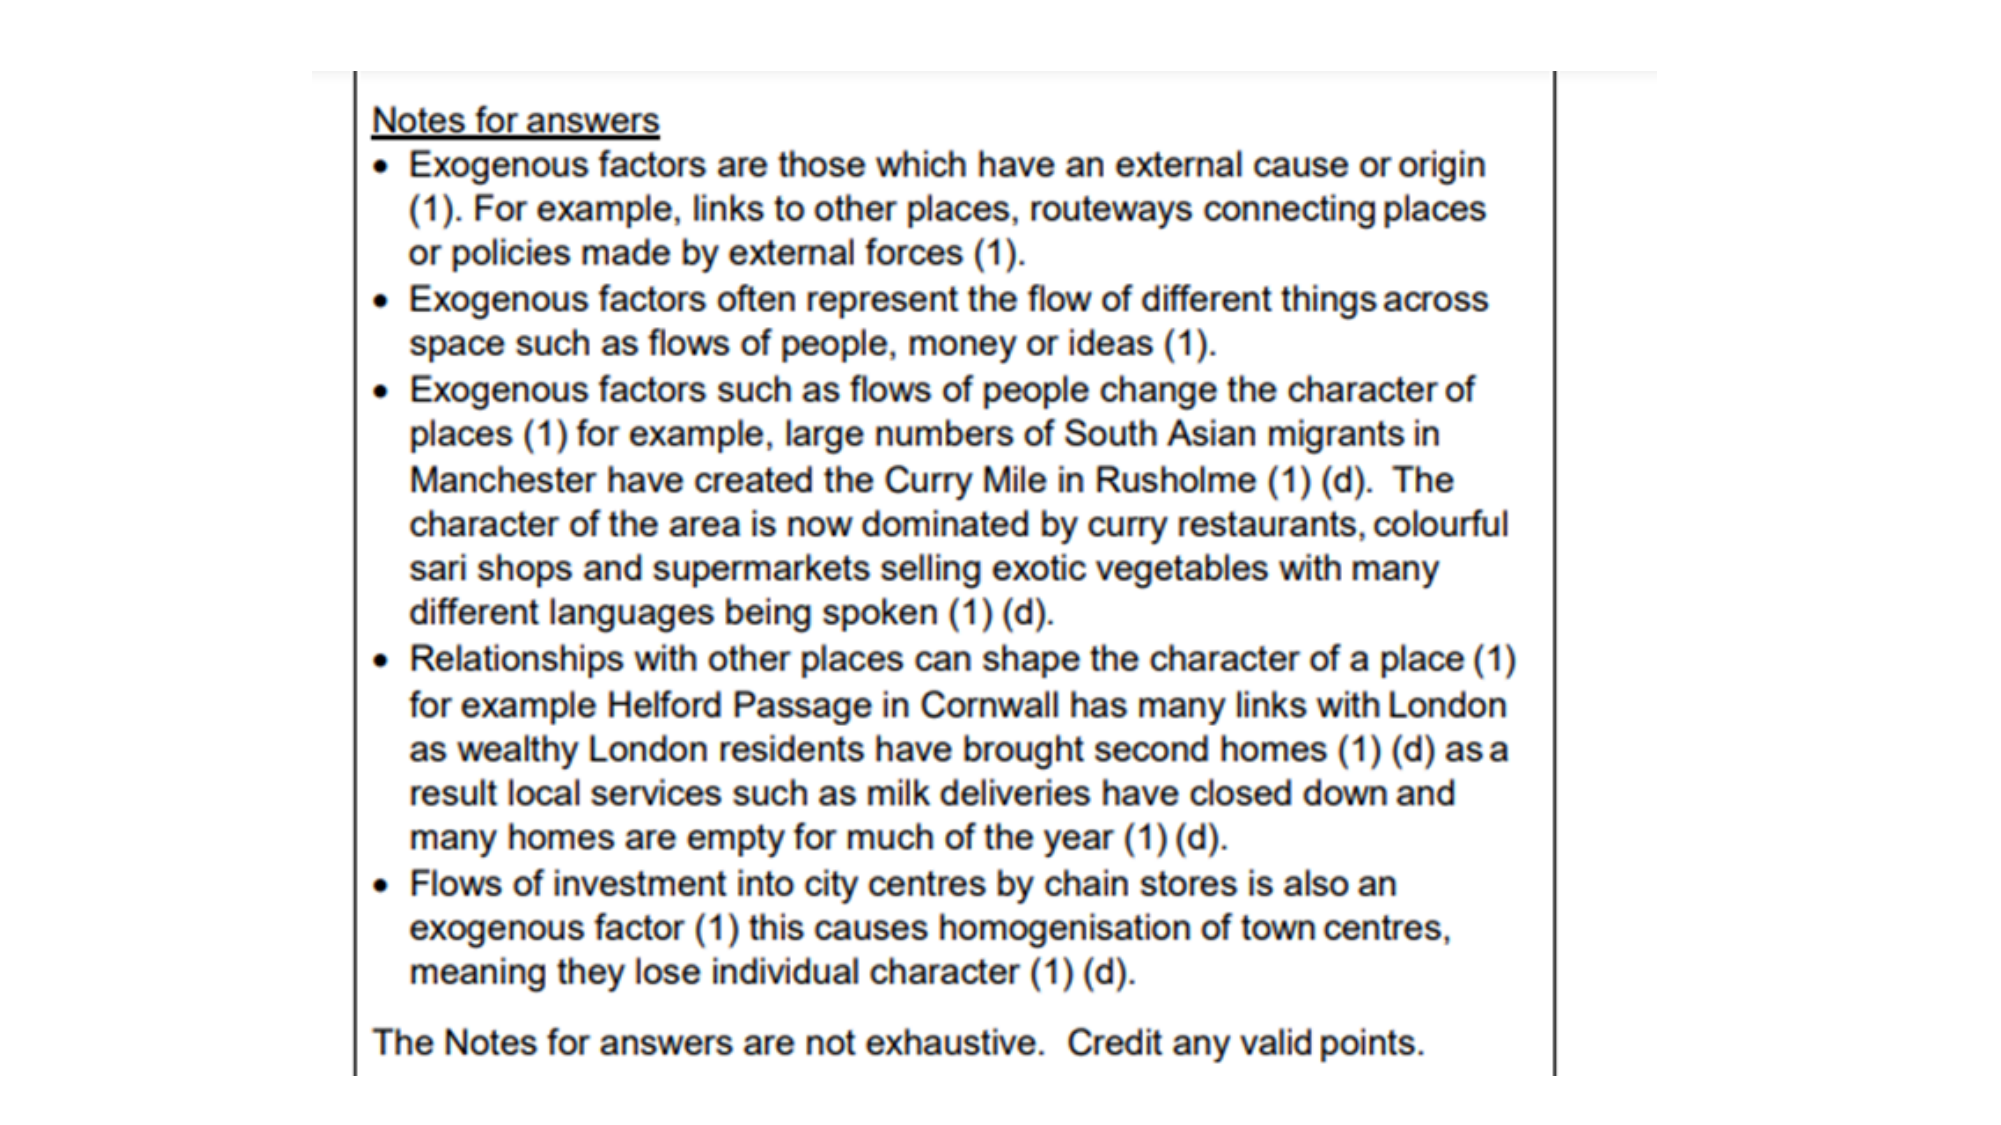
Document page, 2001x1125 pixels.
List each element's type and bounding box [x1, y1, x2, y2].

picture [312, 71, 1657, 1076]
